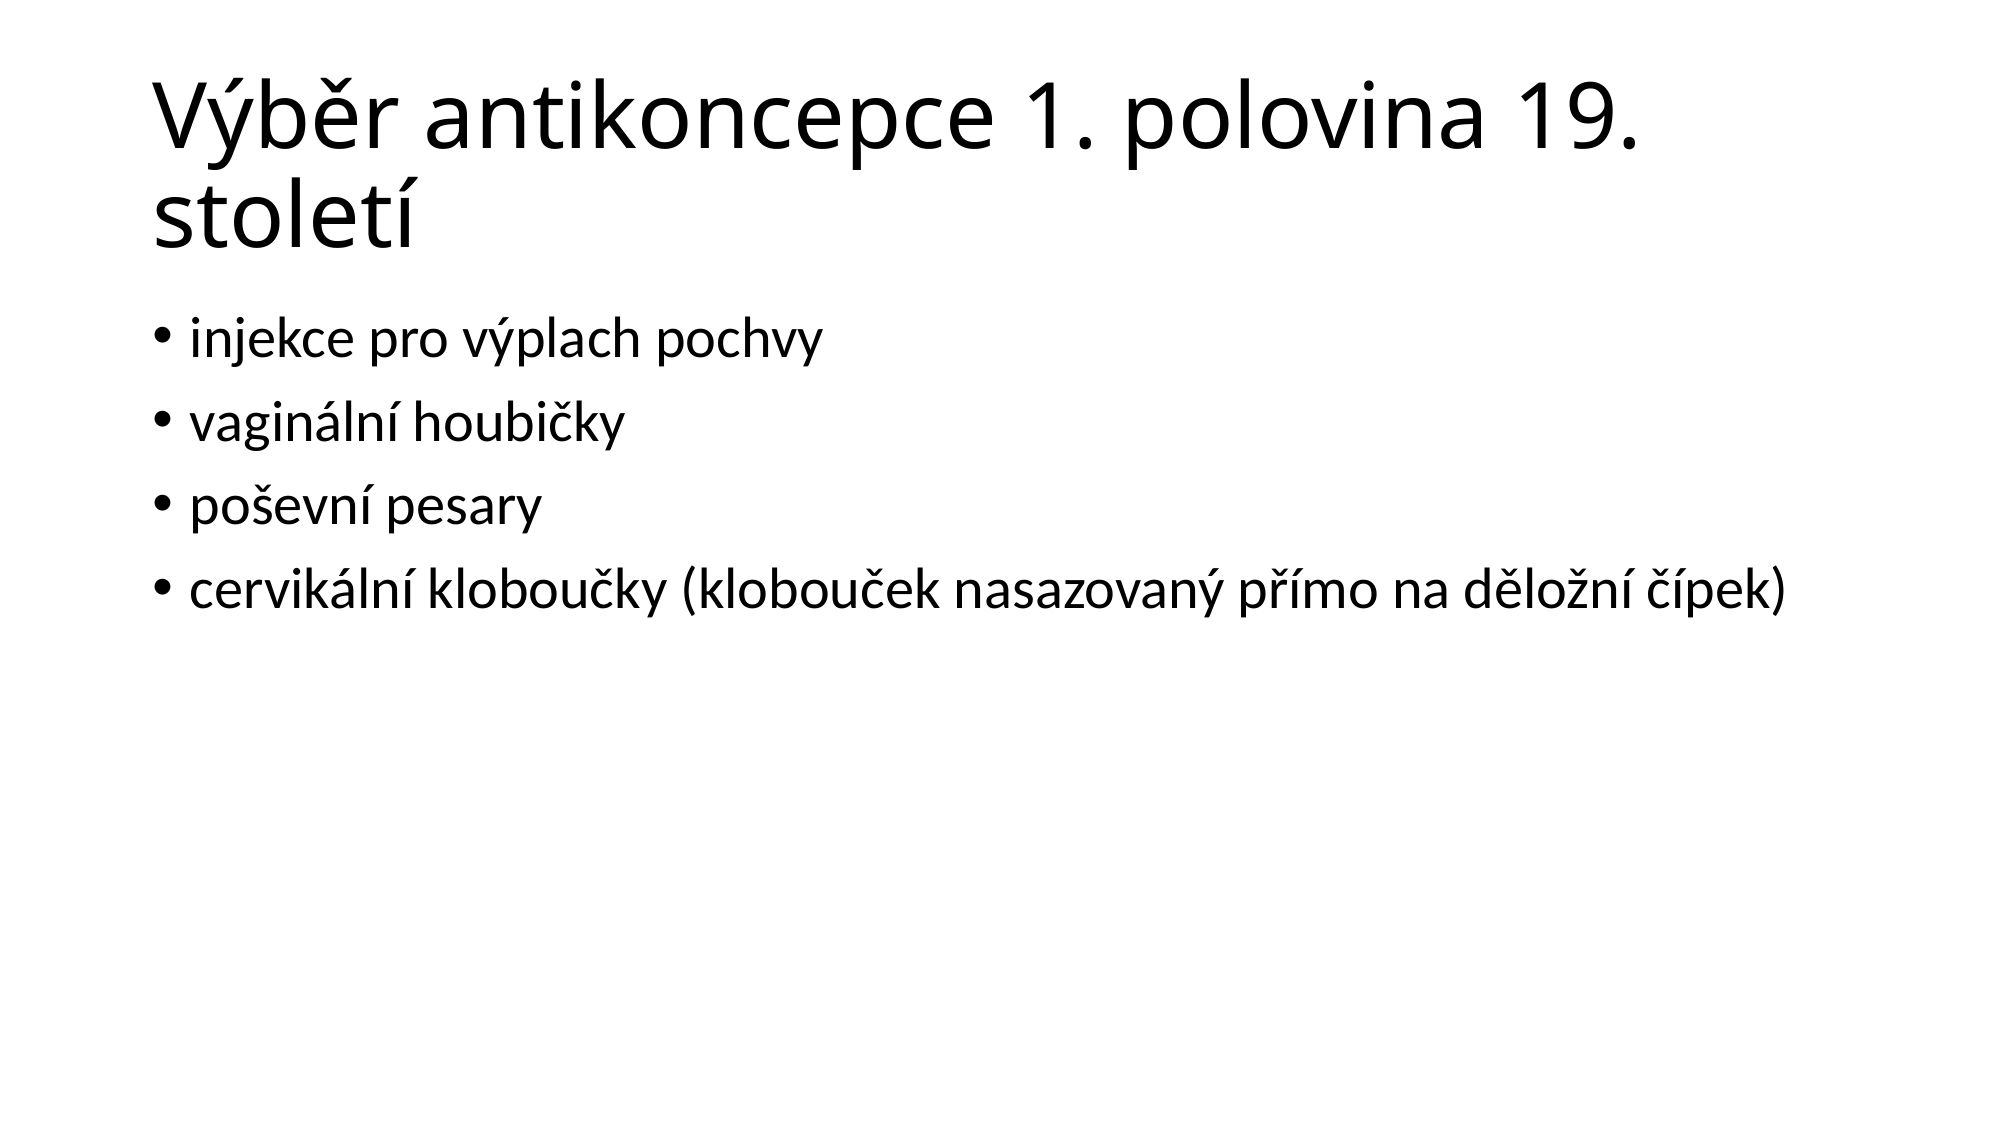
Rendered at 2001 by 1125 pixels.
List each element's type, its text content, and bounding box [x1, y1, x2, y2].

list injekce pro výplach pochvy vaginální houbičky poševní pesary cervikální kloboučky (klobouček nasazovaný přímo na děložní čípek) [137, 299, 1863, 1014]
title Výběr antikoncepce 1. polovina 19. století [137, 59, 1863, 278]
